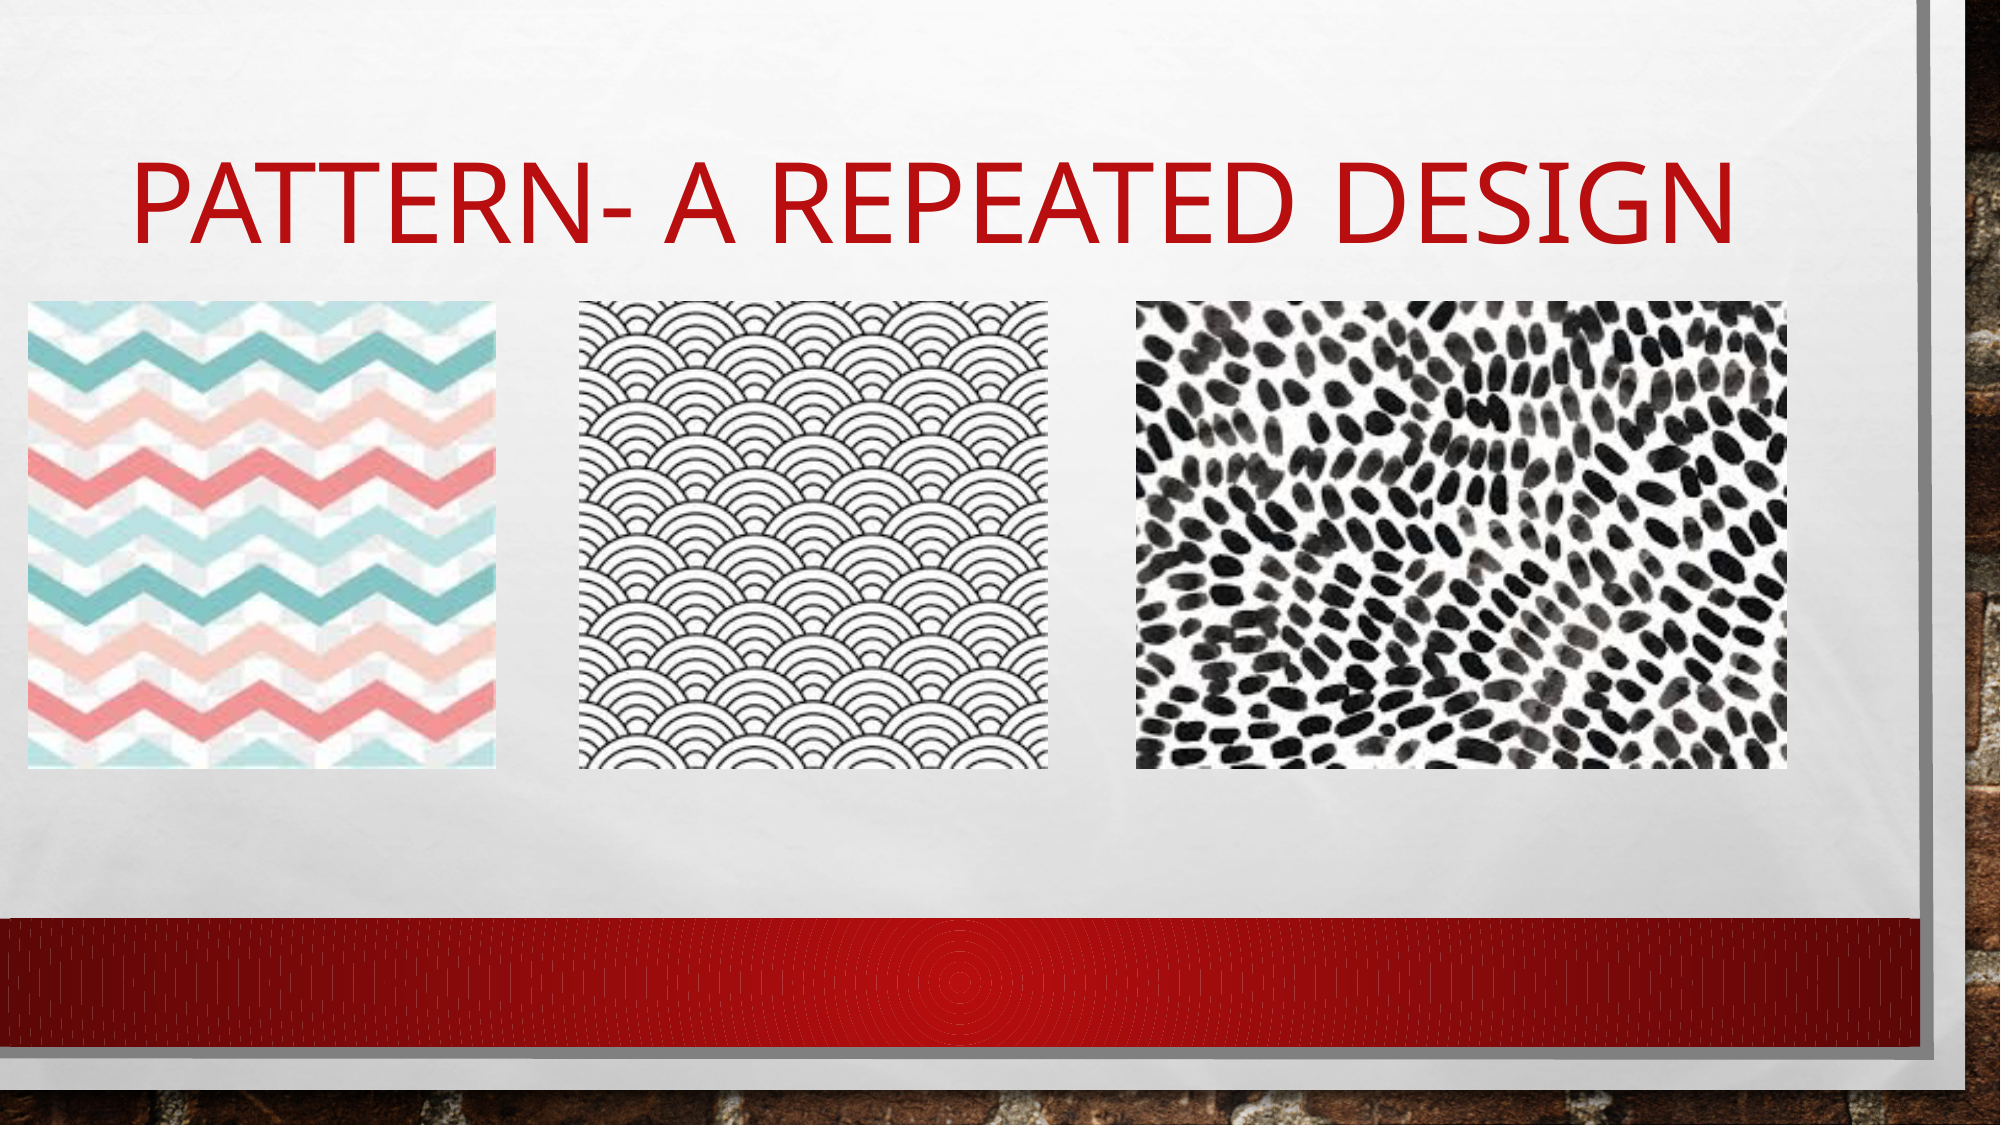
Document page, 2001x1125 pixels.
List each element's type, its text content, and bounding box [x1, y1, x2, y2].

picture [578, 301, 1049, 769]
picture [1135, 301, 1788, 769]
picture [0, 0, 2000, 1125]
title Pattern- a repeated design [112, 112, 1818, 302]
picture [28, 301, 496, 769]
